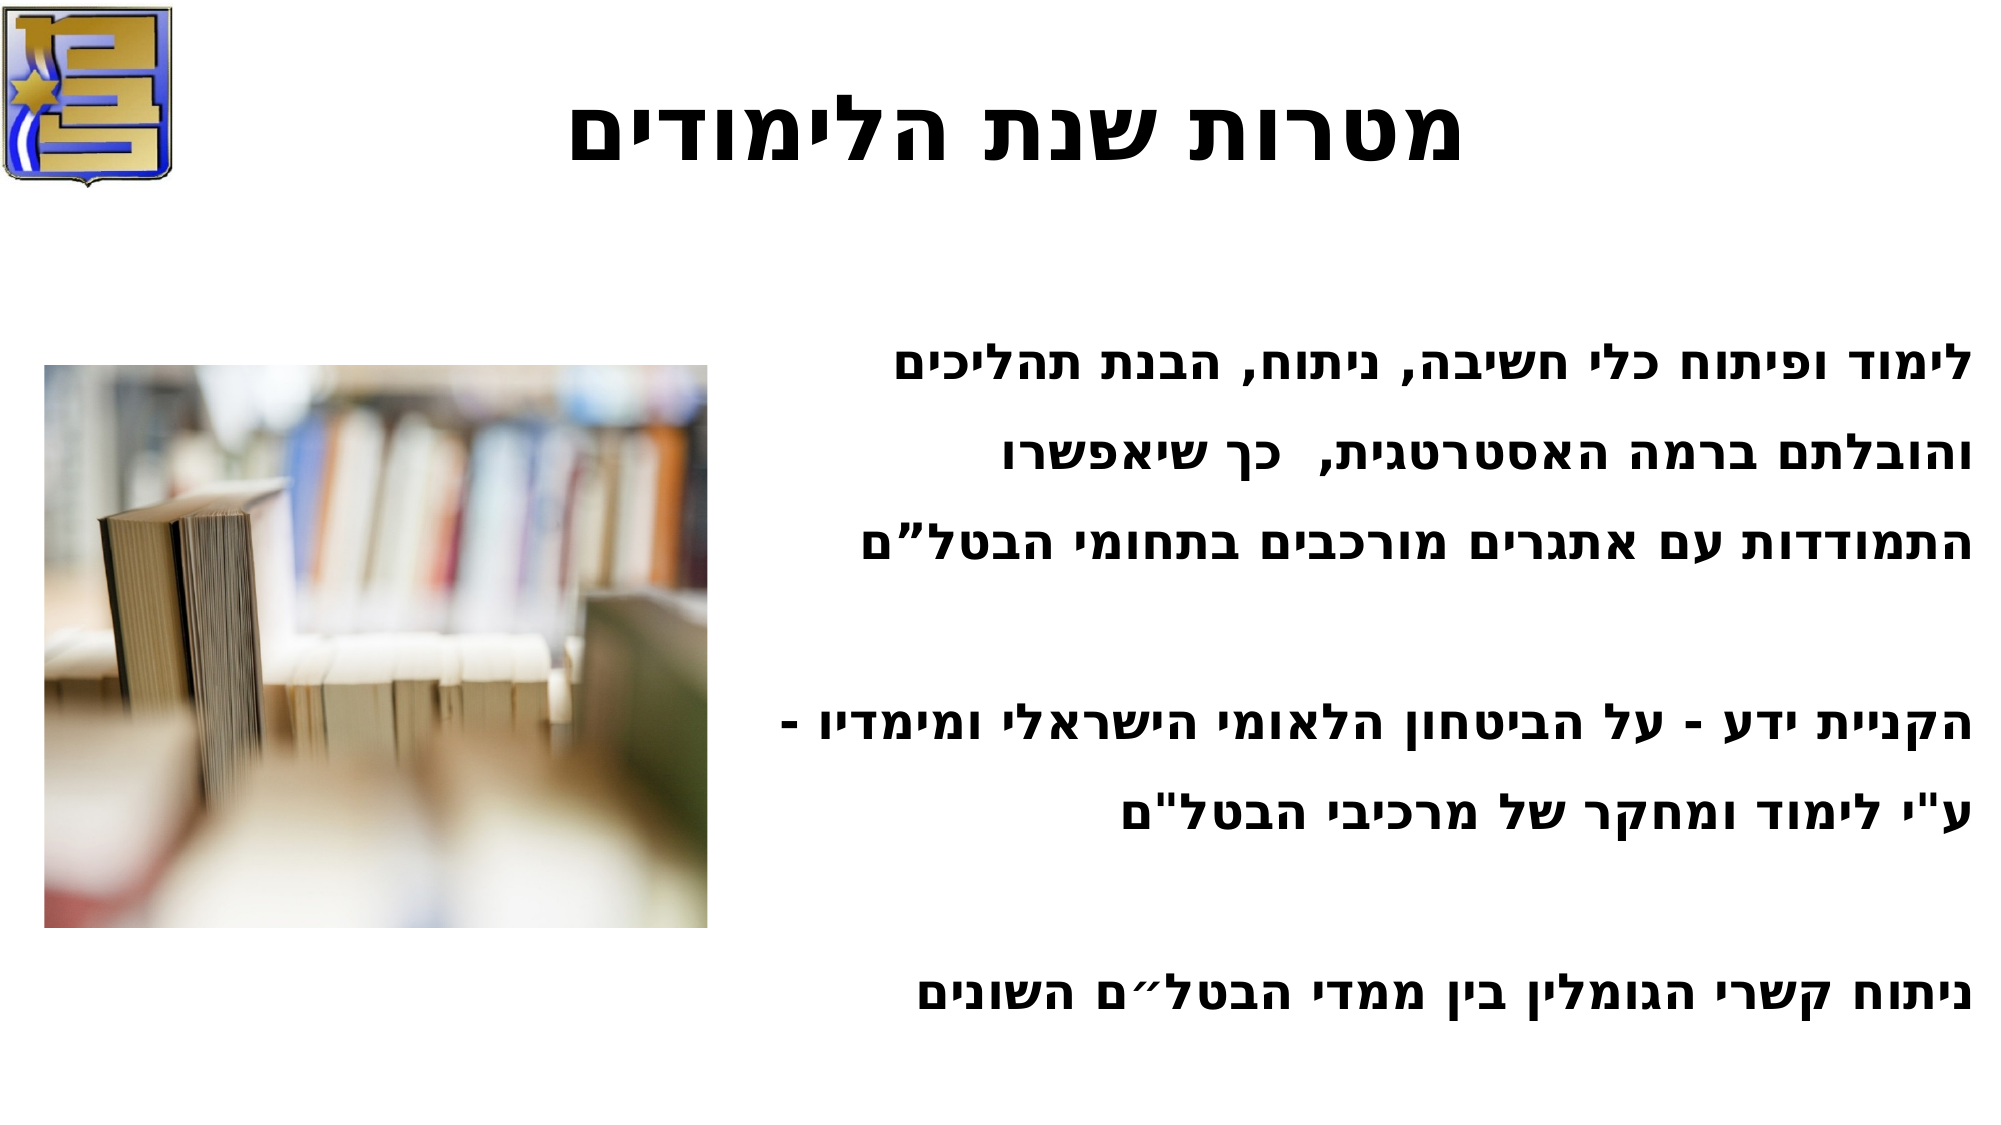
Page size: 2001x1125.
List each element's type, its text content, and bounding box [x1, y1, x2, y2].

picture [0, 2, 173, 188]
text_box מטרות שנת הלימודים [549, 61, 1484, 187]
text_box לימוד ופיתוח כלי חשיבה, ניתוח, הבנת תהליכים והובלתם ברמה האסטרטגית, כך שיאפשרו התמודדות עם אתגרים מורכבים בתחומי הבטל”ם הקניית ידע - על הביטחון הלאומי הישראלי ומימדיו - ע"י לימוד ומחקר של מרכיבי הבטל"ם ניתוח קשרי הגומלין בין ממדי הבטל״ם השונים [745, 231, 1982, 1125]
picture [44, 365, 708, 928]
